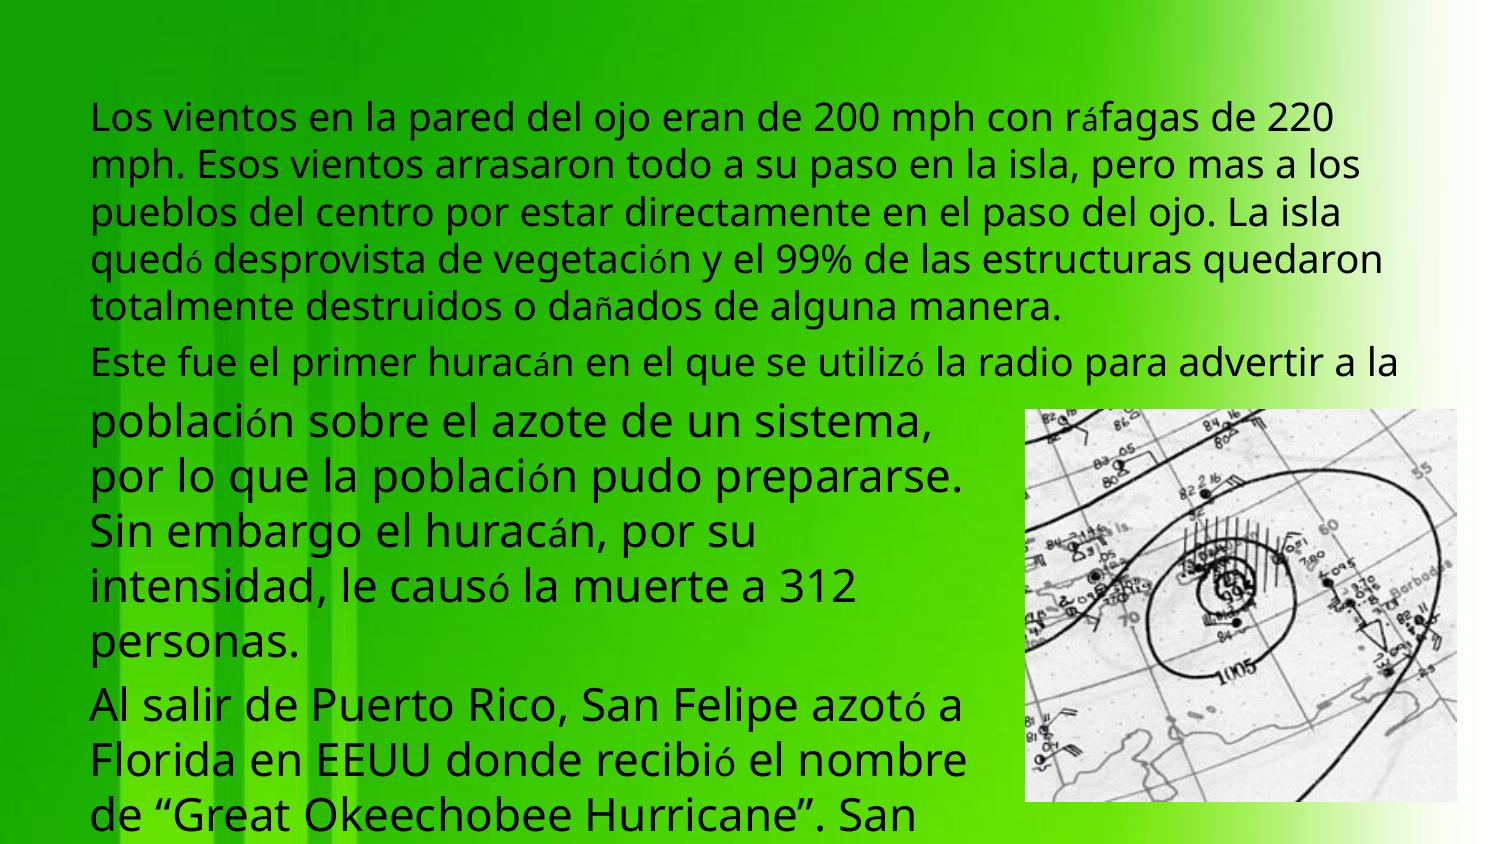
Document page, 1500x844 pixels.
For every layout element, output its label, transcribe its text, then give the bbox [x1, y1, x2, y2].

text_box población sobre el azote de un sistema, por lo que la población pudo prepararse. Sin embargo el huracán, por su intensidad, le causó la muerte a 312 personas. Al salir de Puerto Rico, San Felipe azotó a Florida en EEUU donde recibió el nombre de “Great Okeechobee Hurricane”. San Felipe causó 3,411 muertes al sumar todas las áreas que afectó. [74, 384, 988, 844]
picture [0, 0, 1500, 844]
text_box Los vientos en la pared del ojo eran de 200 mph con ráfagas de 220 mph. Esos vientos arrasaron todo a su paso en la isla, pero mas a los pueblos del centro por estar directamente en el paso del ojo. La isla quedó desprovista de vegetación y el 99% de las estructuras quedaron totalmente destruidos o dañados de alguna manera. Este fue el primer huracán en el que se utilizó la radio para advertir a la [74, 84, 1425, 410]
